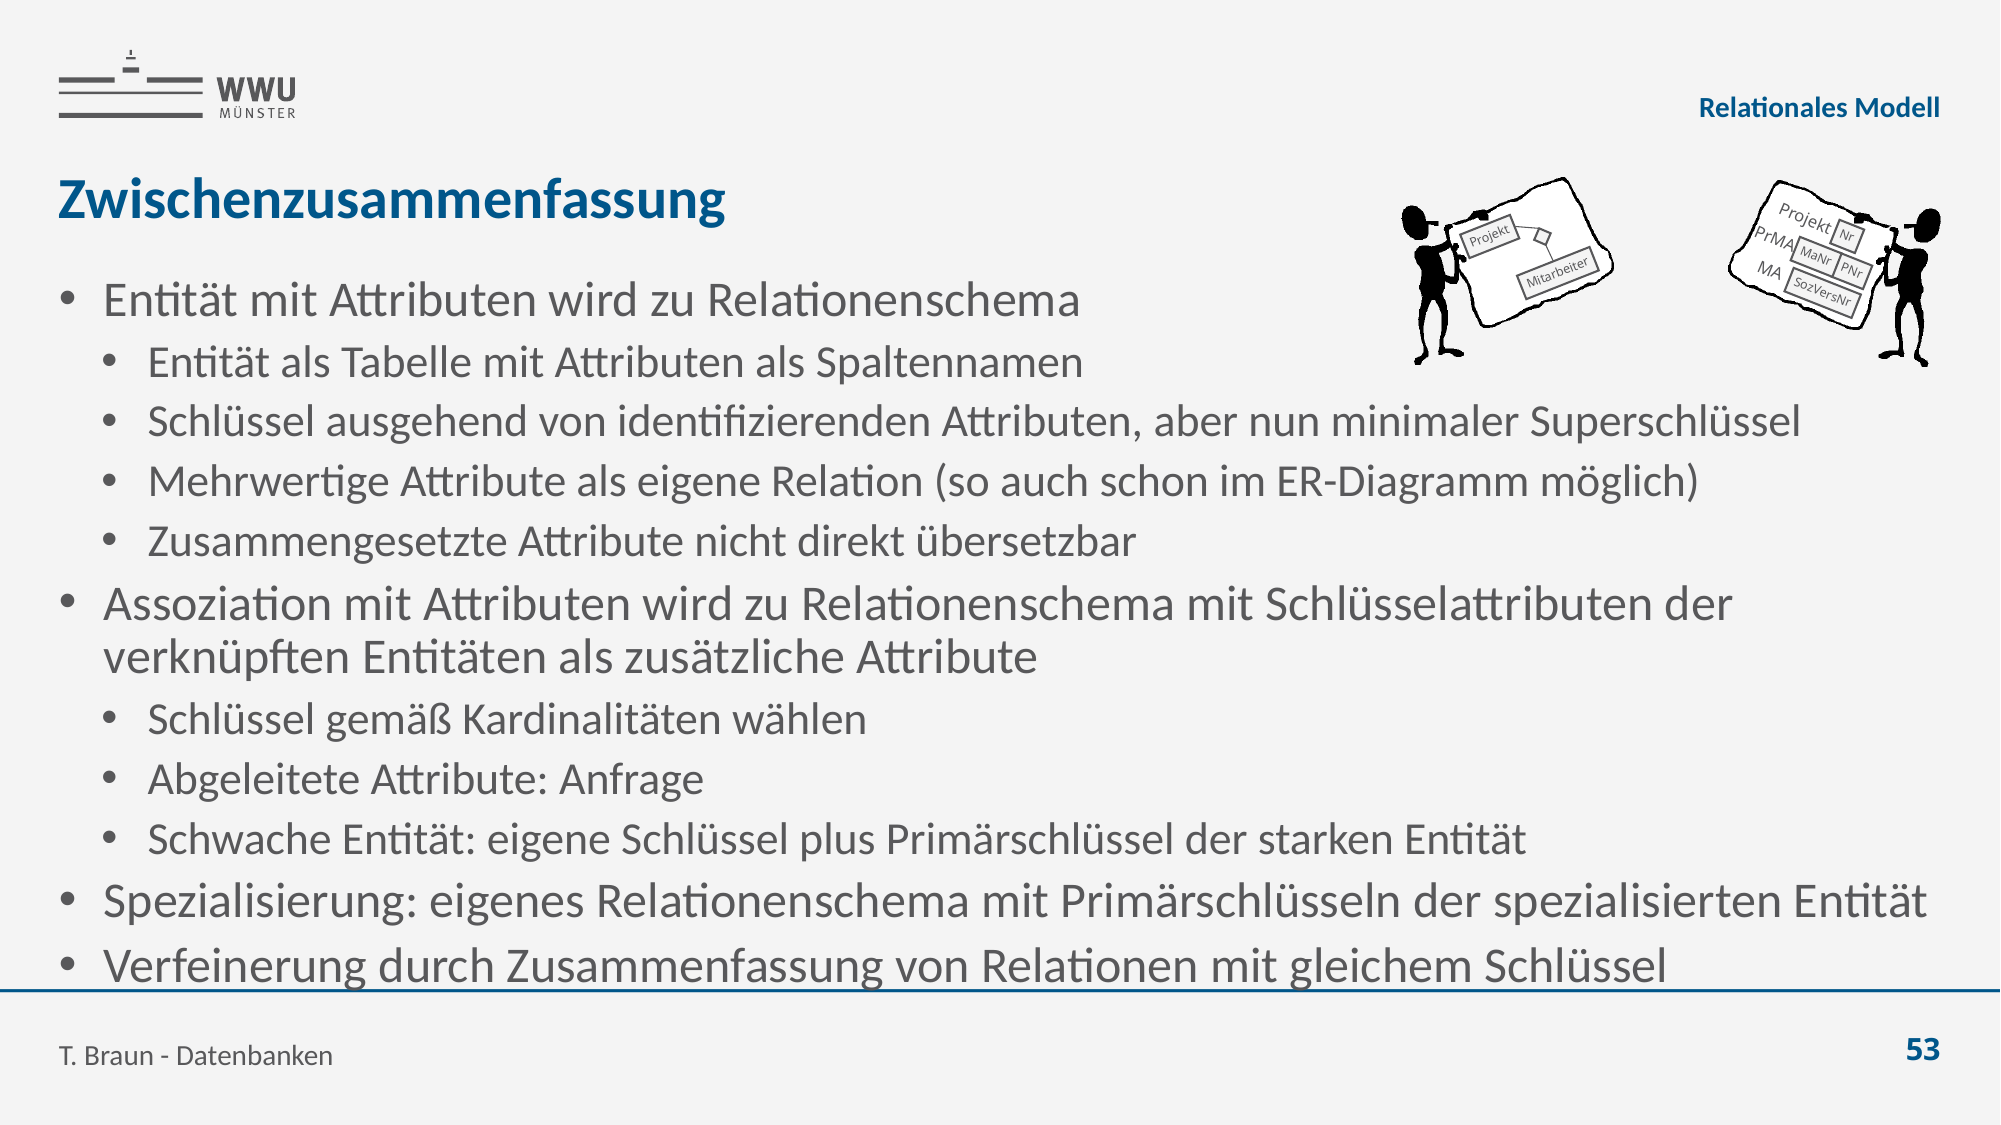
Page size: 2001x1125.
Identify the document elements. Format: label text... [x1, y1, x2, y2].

slide_number Relationales Modell [589, 63, 1941, 123]
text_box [1401, 176, 1614, 365]
list Entität mit Attributen wird zu Relationenschema Entität als Tabelle mit Attributen als Spaltennamen Schlüssel ausgehend von identifizierenden Attributen, aber nun minimaler Superschlüssel Mehrwertige Attribute als eigene Relation (so auch schon im ER-Diagramm möglich) Zusammengesetzte Attribute nicht direkt übersetzbar Assoziation mit Attributen wird zu Relationenschema mit Schlüsselattributen der verknüpften Entitäten als zusätzliche Attribute Schlüssel gemäß Kardinalitäten wählen Abgeleitete Attribute: Anfrage Schwache Entität: eigene Schlüssel plus Primärschlüssel der starken Entität Spezialisierung: eigenes Relationenschema mit Primärschlüsseln der spezialisierten Entität Verfeinerung durch Zusammenfassung von Relationen mit gleichem Schlüssel [58, 273, 1941, 969]
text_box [1728, 179, 1941, 367]
footer T. Braun - Datenbanken [58, 1012, 1440, 1072]
title Zwischenzusammenfassung [58, 148, 1941, 243]
slide_number 53 [1822, 1012, 1941, 1072]
